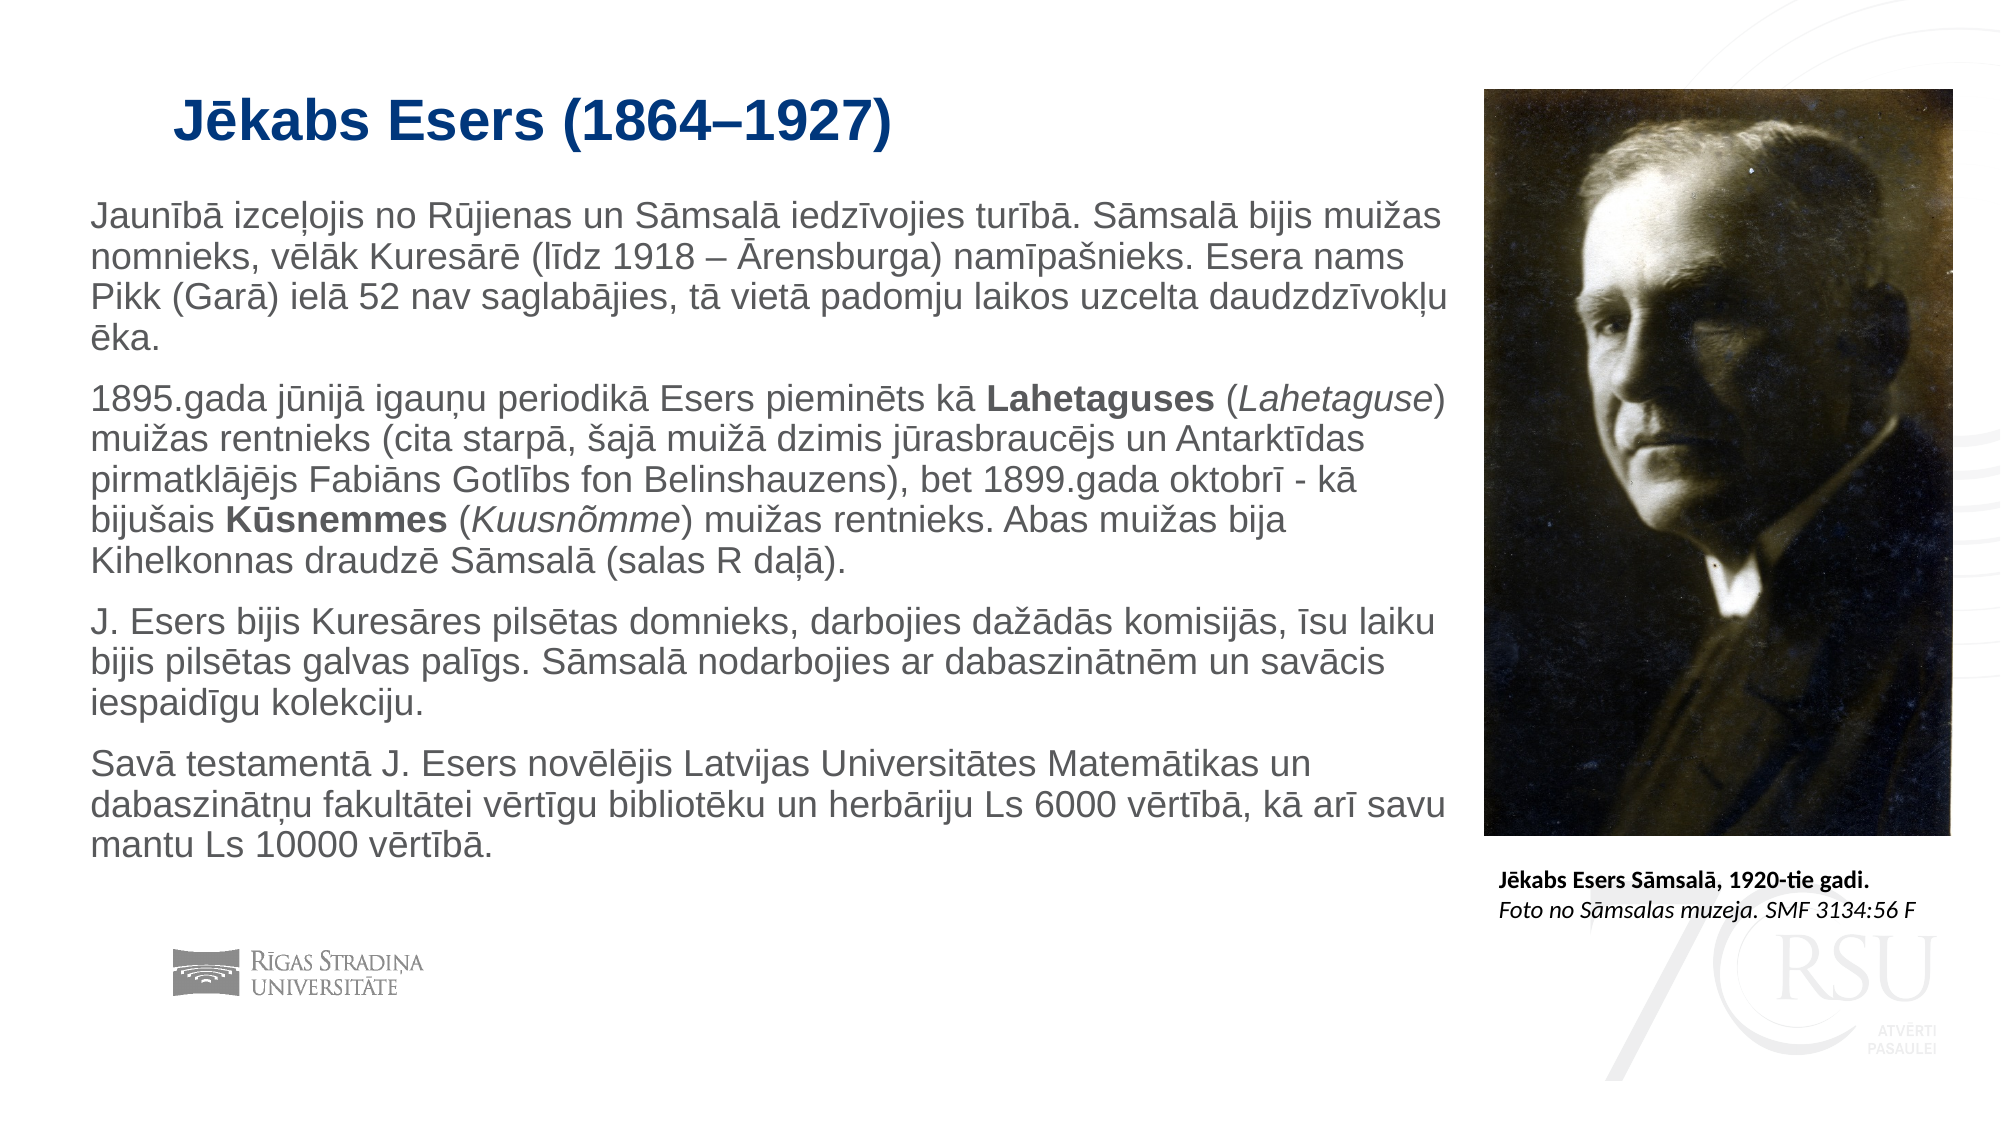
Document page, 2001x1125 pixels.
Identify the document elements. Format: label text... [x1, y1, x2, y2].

picture [173, 949, 424, 996]
title Jēkabs Esers (1864–1927) [172, 89, 1484, 245]
text_box Jēkabs Esers Sāmsalā, 1920-tie gadi. Foto no Sāmsalas muzeja. SMF 3134:56 F [1484, 856, 1953, 931]
list Jaunībā izceļojis no Rūjienas un Sāmsalā iedzīvojies turībā. Sāmsalā bijis muižas nomnieks, vēlāk Kuresārē (līdz 1918 – Ārensburga) namīpašnieks. Esera nams Pikk (Garā) ielā 52 nav saglabājies, tā vietā padomju laikos uzcelta daudzdzīvokļu ēka. 1895.gada jūnijā igauņu periodikā Esers pieminēts kā Lahetaguses (Lahetaguse) muižas rentnieks (cita starpā, šajā muižā dzimis jūrasbraucējs un Antarktīdas pirmatklājējs Fabiāns Gotlībs fon Belinshauzens), bet 1899.gada oktobrī - kā bijušais Kūsnemmes (Kuusnõmme) muižas rentnieks. Abas muižas bija Kihelkonnas draudzē Sāmsalā (salas R daļā). J. Esers bijis Kuresāres pilsētas domnieks, darbojies dažādās komisijās, īsu laiku bijis pilsētas galvas palīgs. Sāmsalā nodarbojies ar dabaszinātnēm un savācis iespaidīgu kolekciju. Savā testamentā J. Esers novēlējis Latvijas Universitātes Matemātikas un dabaszinātņu fakultātei vērtīgu bibliotēku un herbāriju Ls 6000 vērtībā, kā arī savu mantu Ls 10000 vērtībā. [89, 195, 1450, 906]
picture [1484, 0, 2001, 1081]
